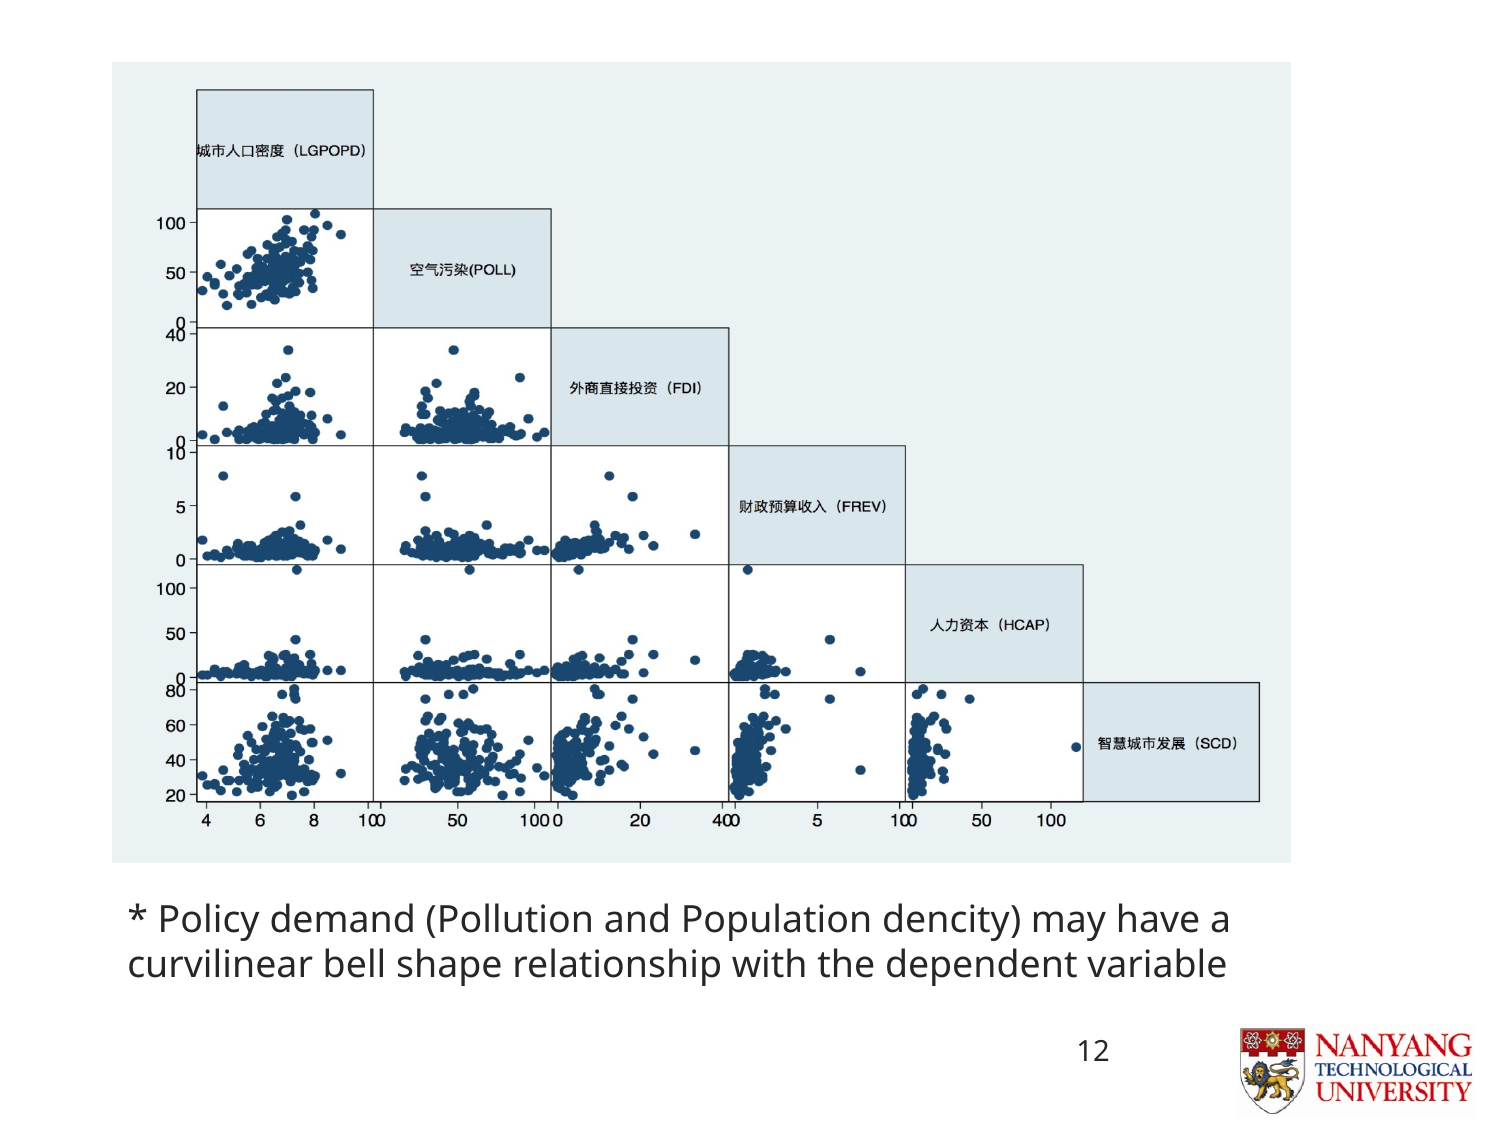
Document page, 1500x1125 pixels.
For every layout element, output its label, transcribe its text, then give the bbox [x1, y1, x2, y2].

slide_number 12 [987, 1024, 1126, 1101]
picture [112, 62, 1291, 863]
text_box * Policy demand (Pollution and Population dencity) may have a curvilinear bell shape relationship with the dependent variable [112, 887, 1438, 993]
picture [1237, 1024, 1475, 1118]
